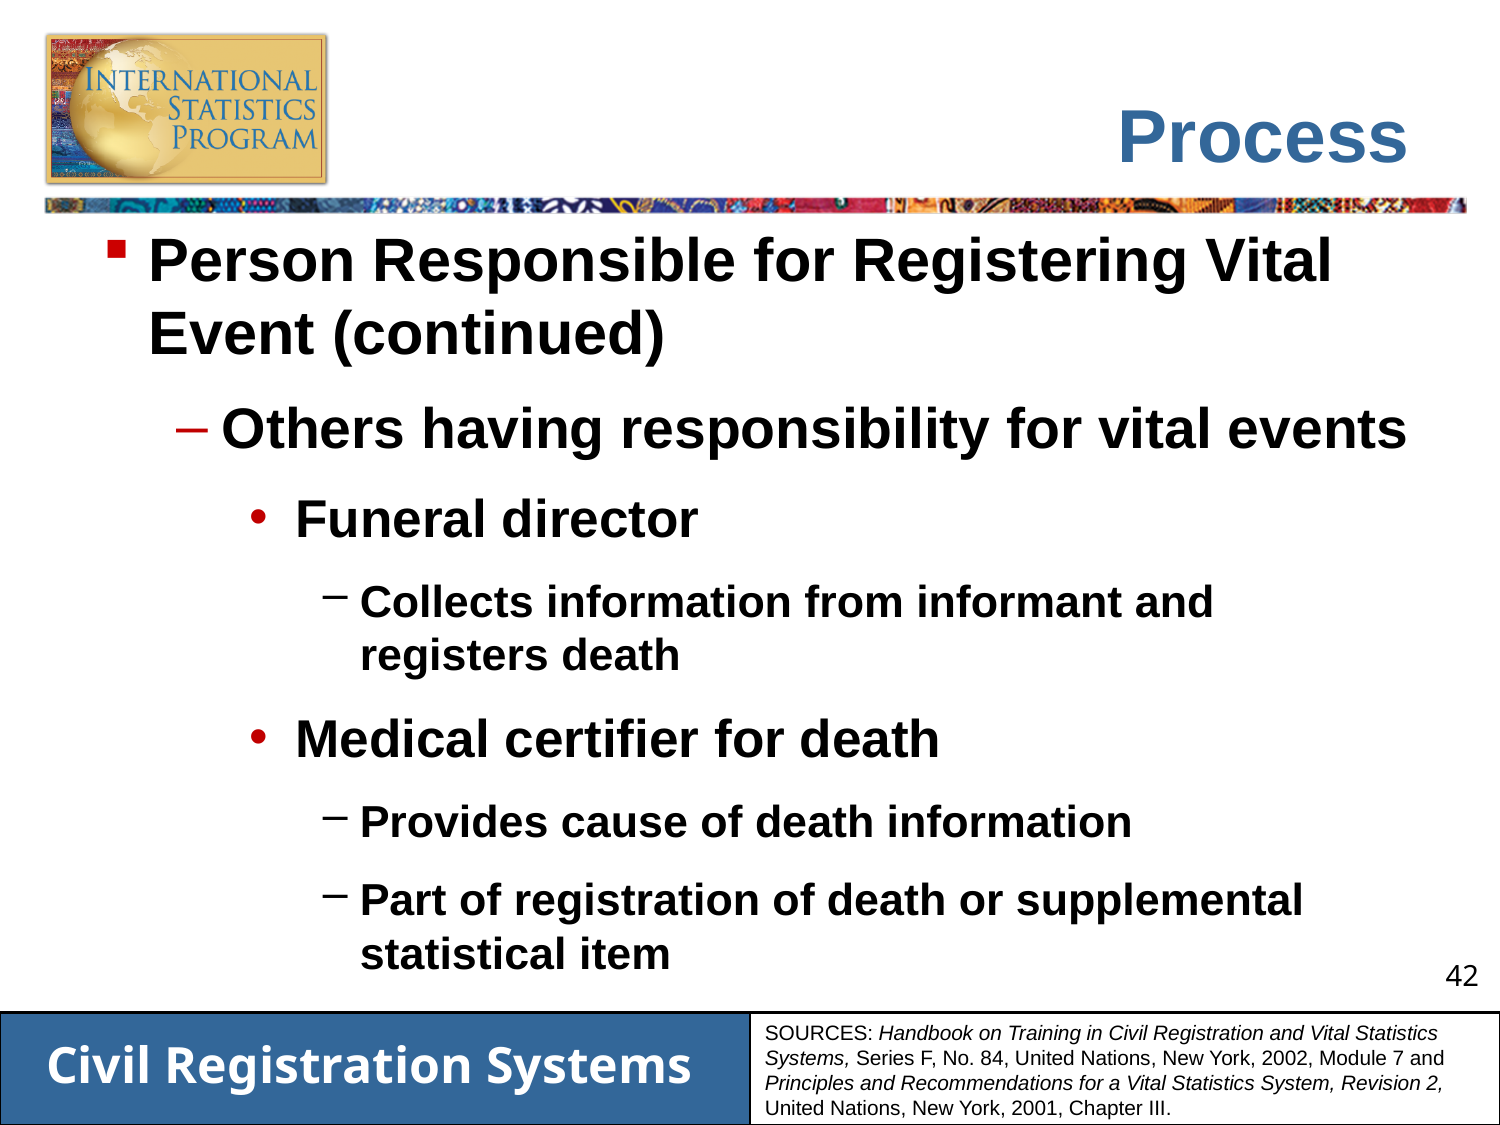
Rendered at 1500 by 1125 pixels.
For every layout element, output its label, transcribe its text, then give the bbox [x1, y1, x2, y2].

picture [176, 1053, 185, 1063]
list Person Responsible for Registering Vital Event (continued) Others having responsibility for vital events Funeral director Collects information from informant and registers death Medical certifier for death Provides cause of death information Part of registration of death or supplemental statistical item [87, 212, 1425, 1050]
picture [179, 200, 189, 212]
picture [204, 187, 1481, 219]
text_box SOURCES: Handbook on Training in Civil Registration and Vital Statistics Systems, Series F, No. 84, United Nations, New York, 2002, Module 7 and Principles and Recommendations for a Vital Statistics System, Revision 2, United Nations, New York, 2001, Chapter III. [749, 1012, 1500, 1125]
picture [37, 24, 338, 219]
picture [169, 200, 177, 210]
picture [1, 1014, 749, 1124]
picture [160, 204, 169, 212]
picture [195, 200, 204, 210]
title Process [75, 75, 1425, 200]
